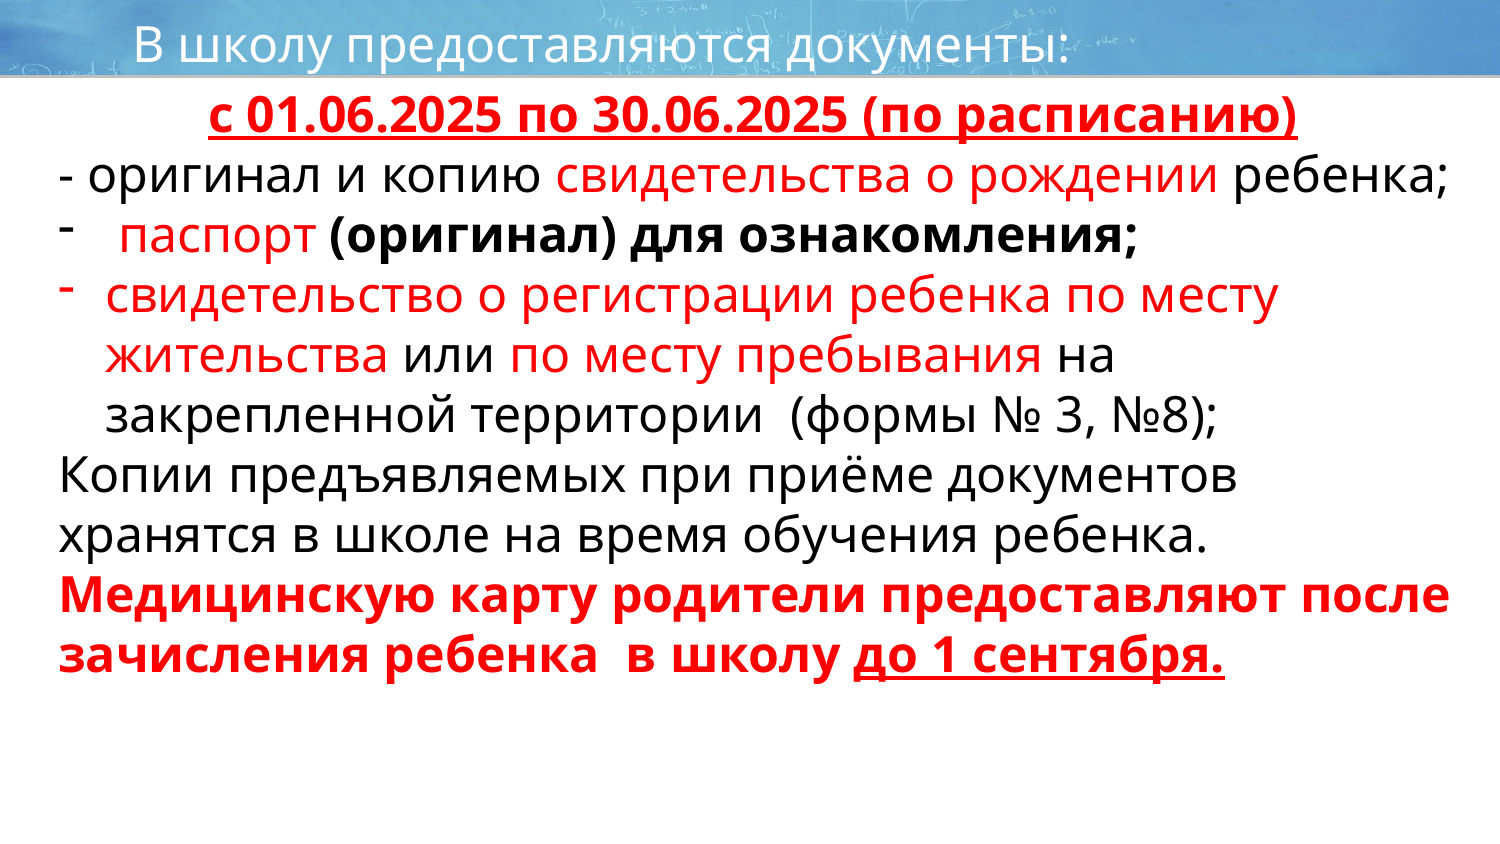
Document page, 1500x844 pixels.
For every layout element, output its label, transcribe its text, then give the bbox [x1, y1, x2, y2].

text_box с 01.06.2025 по 30.06.2025 (по расписанию) - оригинал и копию свидетельства о рождении ребенка; паспорт (оригинал) для ознакомления; свидетельство о регистрации ребенка по месту жительства или по месту пребывания на закрепленной территории (формы № 3, №8); Копии предъявляемых при приёме документов хранятся в школе на время обучения ребенка. Медицинскую карту родители предоставляют после зачисления ребенка в школу до 1 сентября. [43, 86, 1485, 740]
picture [0, 0, 1500, 76]
